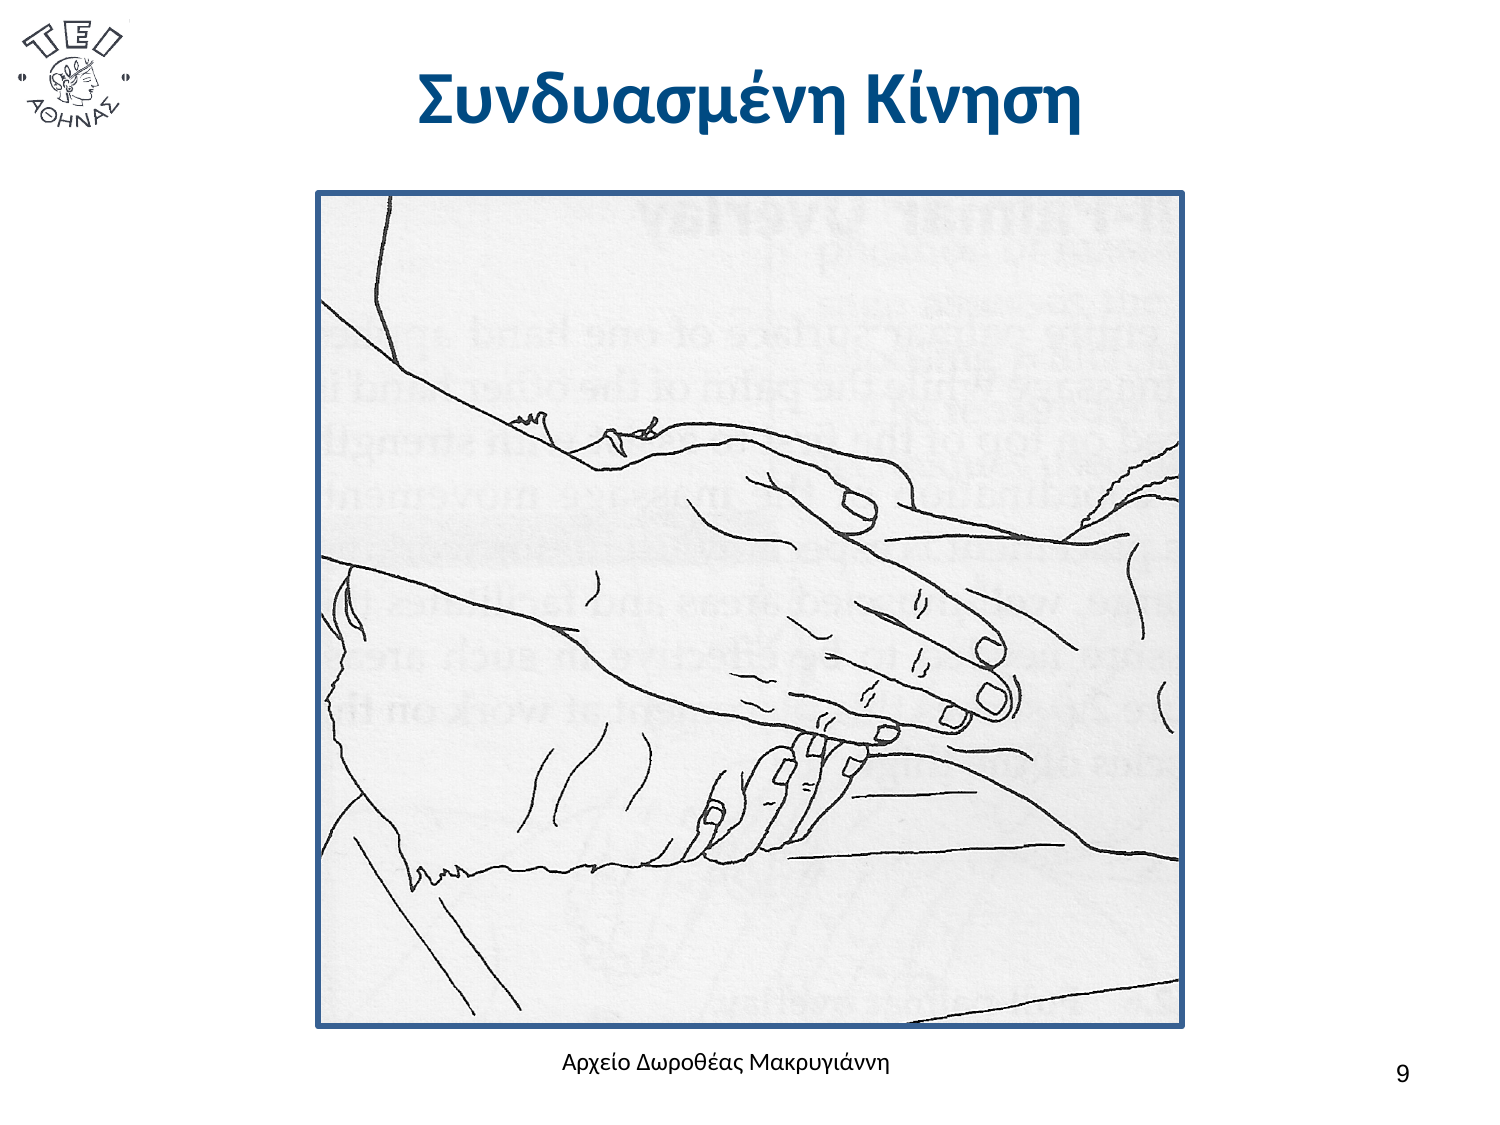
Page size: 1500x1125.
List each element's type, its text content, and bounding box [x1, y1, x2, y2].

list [321, 196, 1179, 1024]
text_box Αρχείο Δωροθέας Μακρυγιάννη [513, 1037, 939, 1083]
slide_number 8 [1074, 1042, 1425, 1103]
title Συνδυασμένη Κίνηση [76, 19, 1427, 169]
picture [17, 19, 76, 133]
